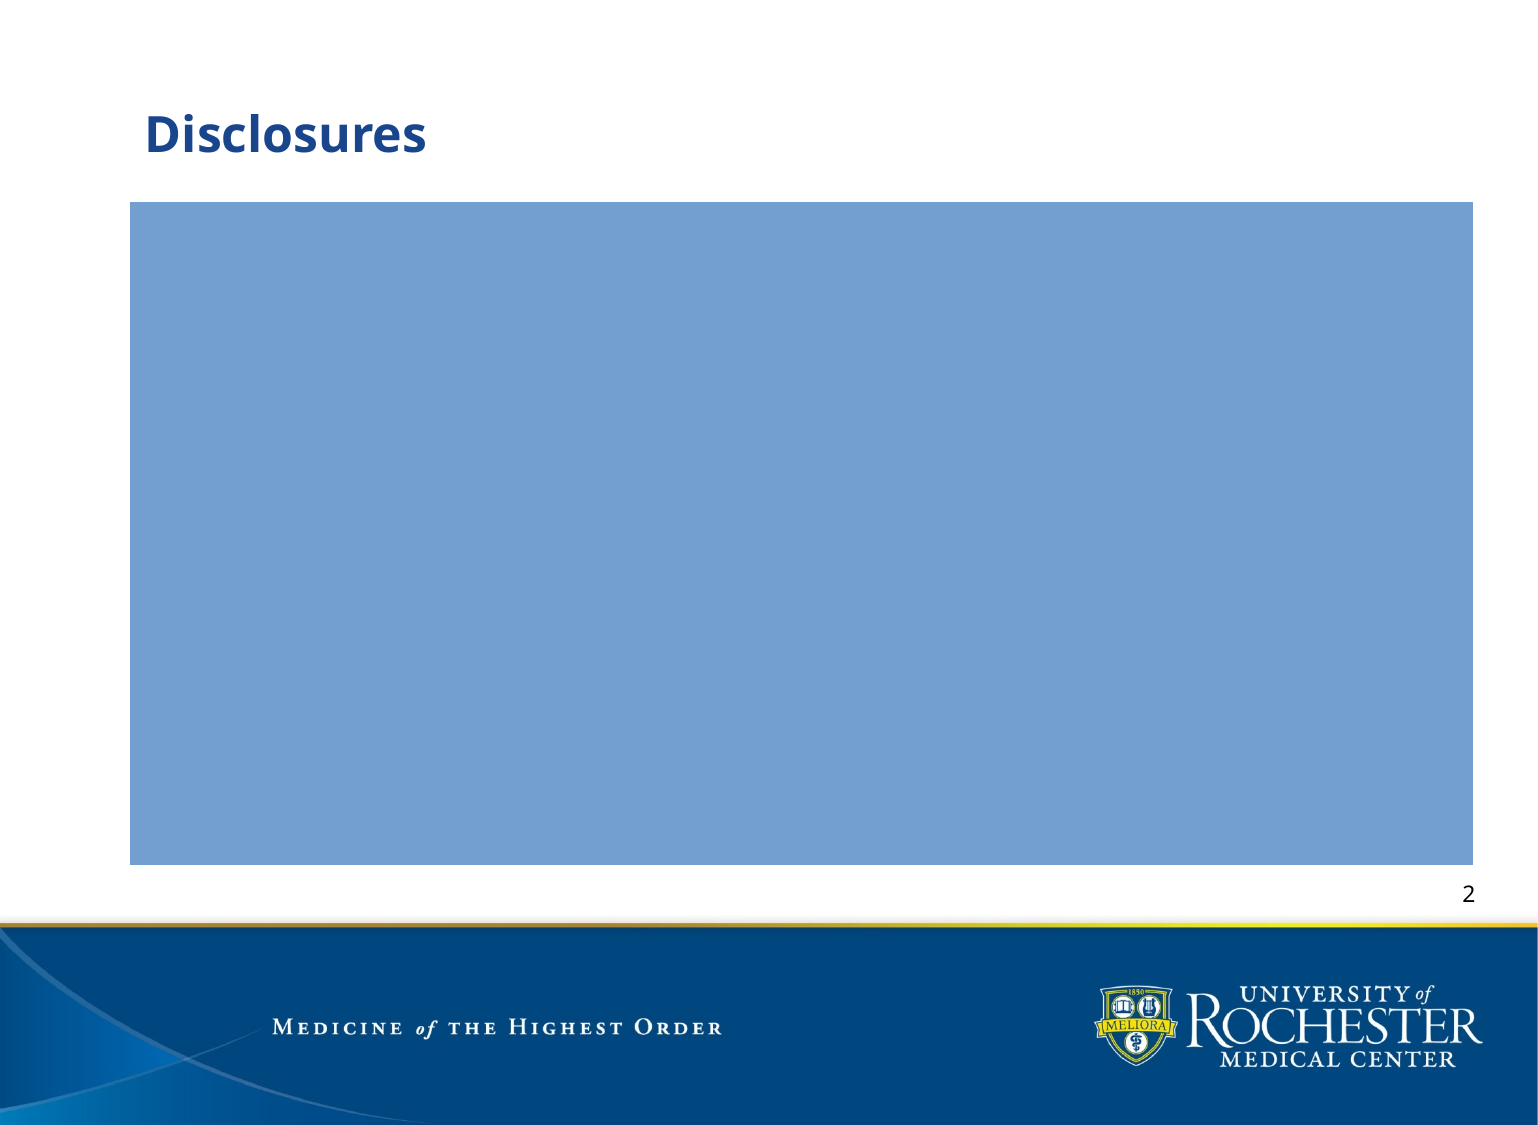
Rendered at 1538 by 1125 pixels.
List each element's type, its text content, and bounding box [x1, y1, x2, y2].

title Disclosures [144, 40, 1472, 163]
picture [0, 0, 1538, 1125]
slide_number 2 [1116, 880, 1476, 912]
